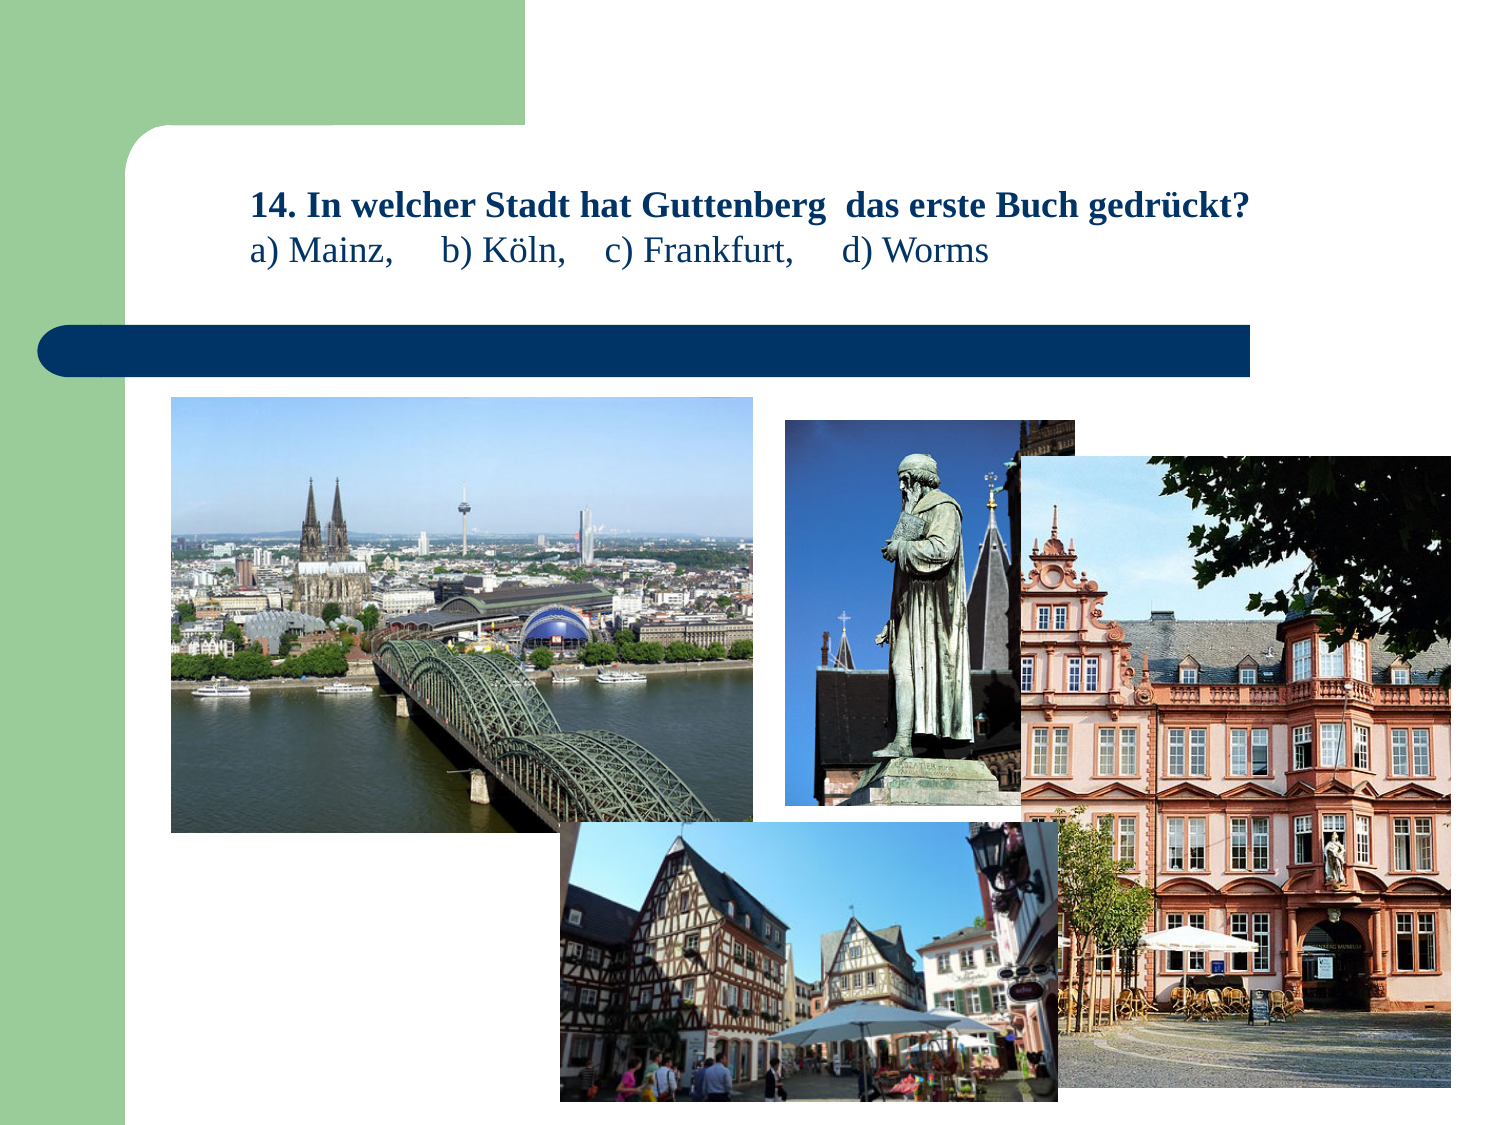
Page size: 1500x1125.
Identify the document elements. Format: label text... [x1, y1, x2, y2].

picture [170, 396, 1451, 1102]
text_box 14. In welcher Stadt hat Guttenberg das erste Buch gedrückt? a) Mainz, b) Köln, c) Frankfurt, d) Worms [206, 172, 1459, 278]
